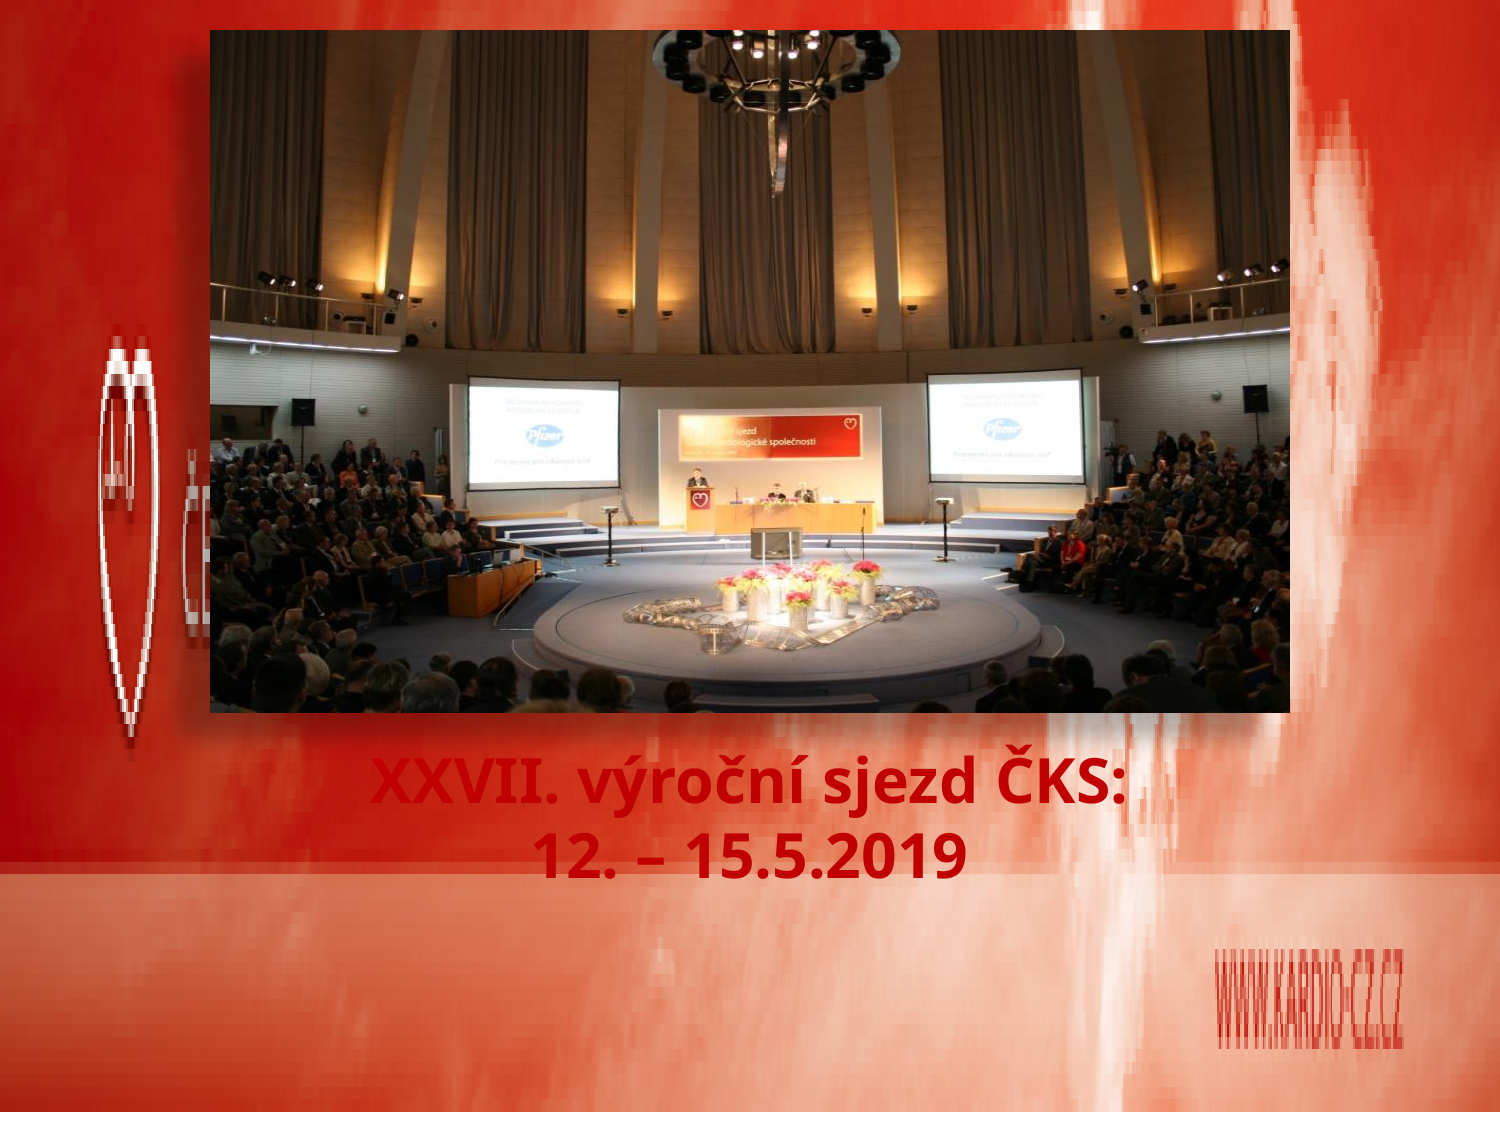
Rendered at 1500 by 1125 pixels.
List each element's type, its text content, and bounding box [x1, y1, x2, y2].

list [210, 30, 1290, 713]
text_box XXVII. výroční sjezd ČKS: 12. – 15.5.2019 [189, 733, 1311, 899]
picture [0, 0, 1500, 1125]
